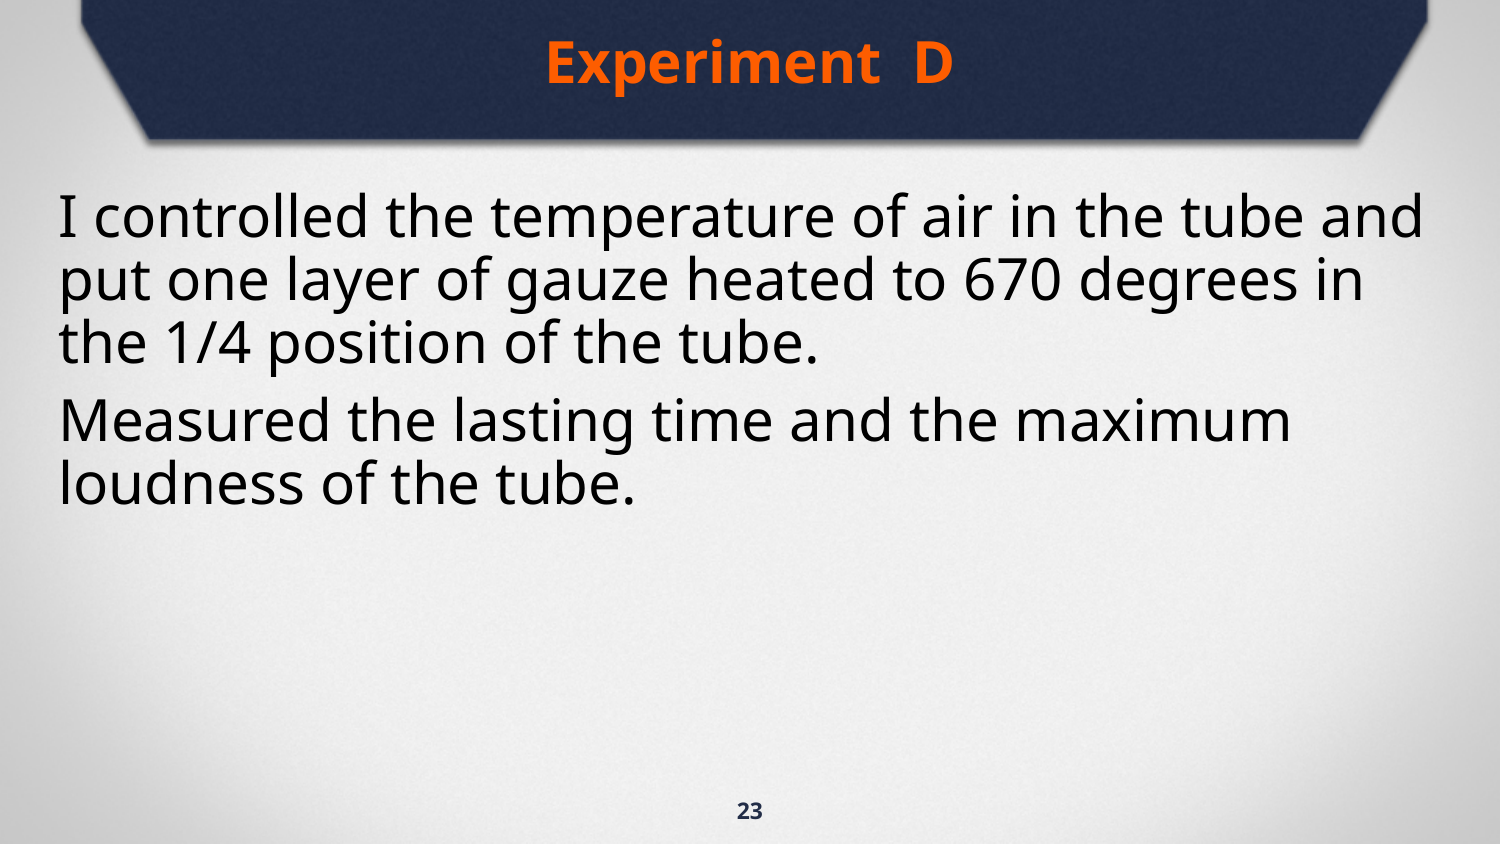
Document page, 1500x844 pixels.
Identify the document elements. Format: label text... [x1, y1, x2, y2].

list Experiment D [112, 33, 1388, 97]
slide_number 23 [575, 792, 925, 836]
list I controlled the temperature of air in the tube and put one layer of gauze heated to 670 degrees in the 1/4 position of the tube. Measured the lasting time and the maximum loudness of the tube. [58, 187, 1442, 577]
picture [0, 0, 1500, 844]
